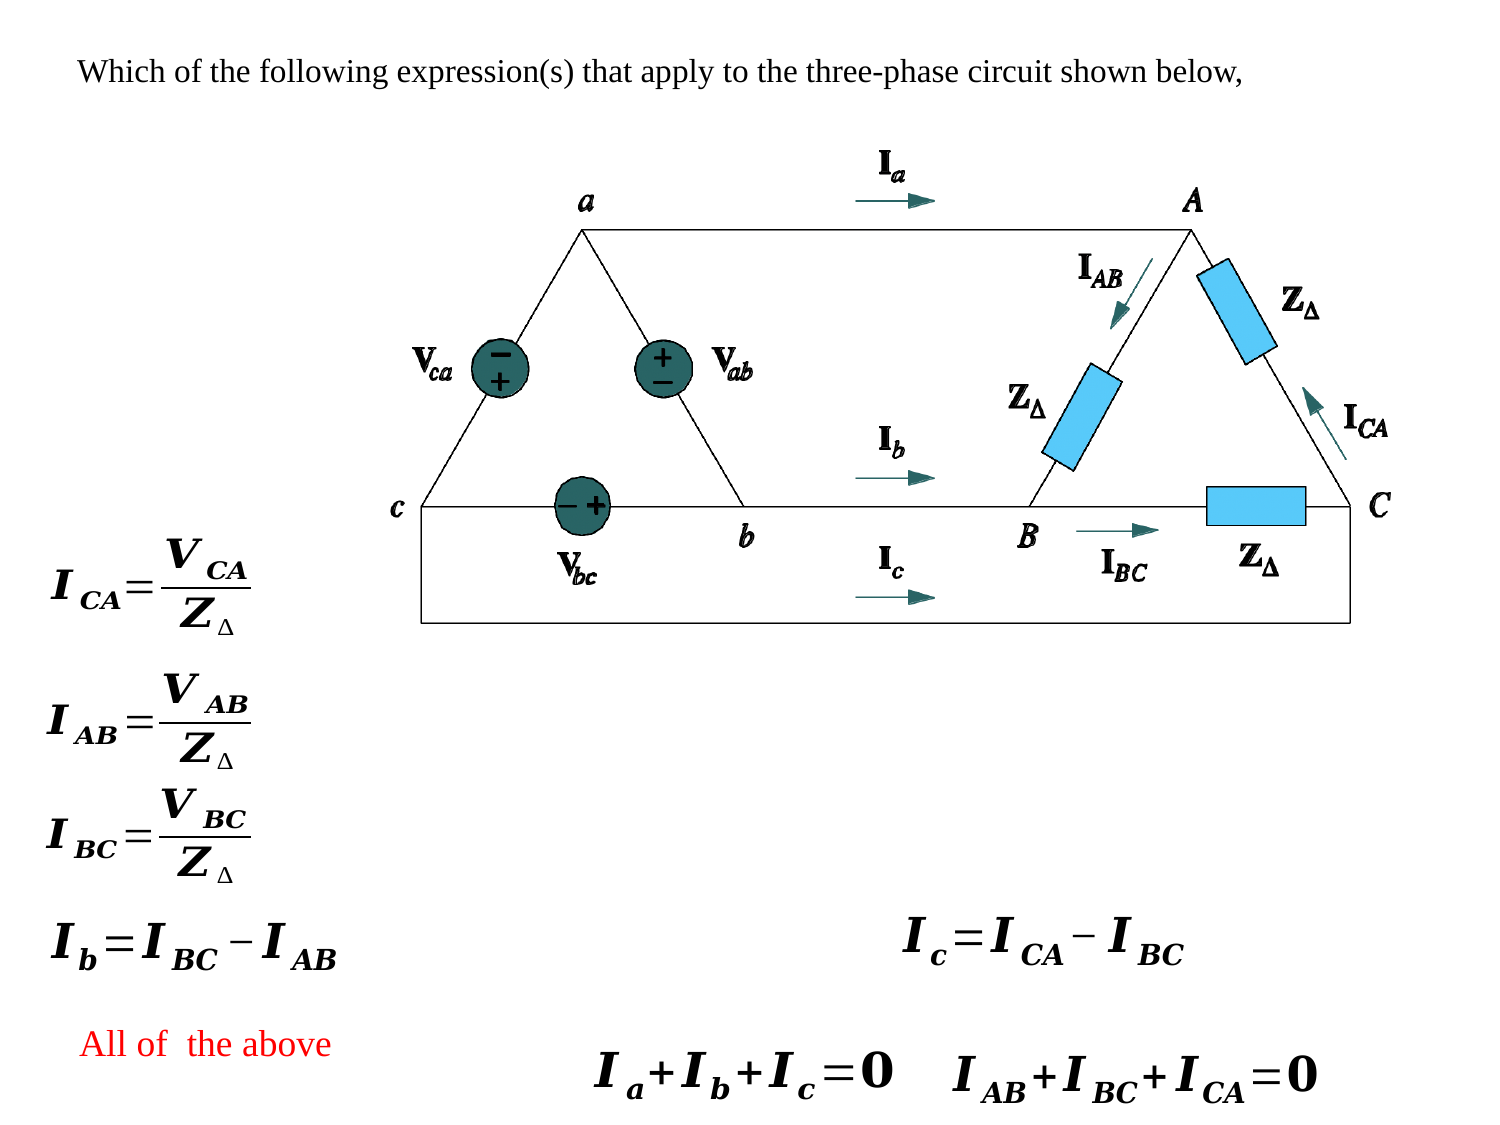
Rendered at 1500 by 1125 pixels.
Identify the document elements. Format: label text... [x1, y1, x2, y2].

picture [387, 141, 1413, 635]
text_box All of the above [64, 1011, 744, 1071]
text_box Which of the following expression(s) that apply to the three-phase circuit shown below, [0, 49, 1411, 90]
